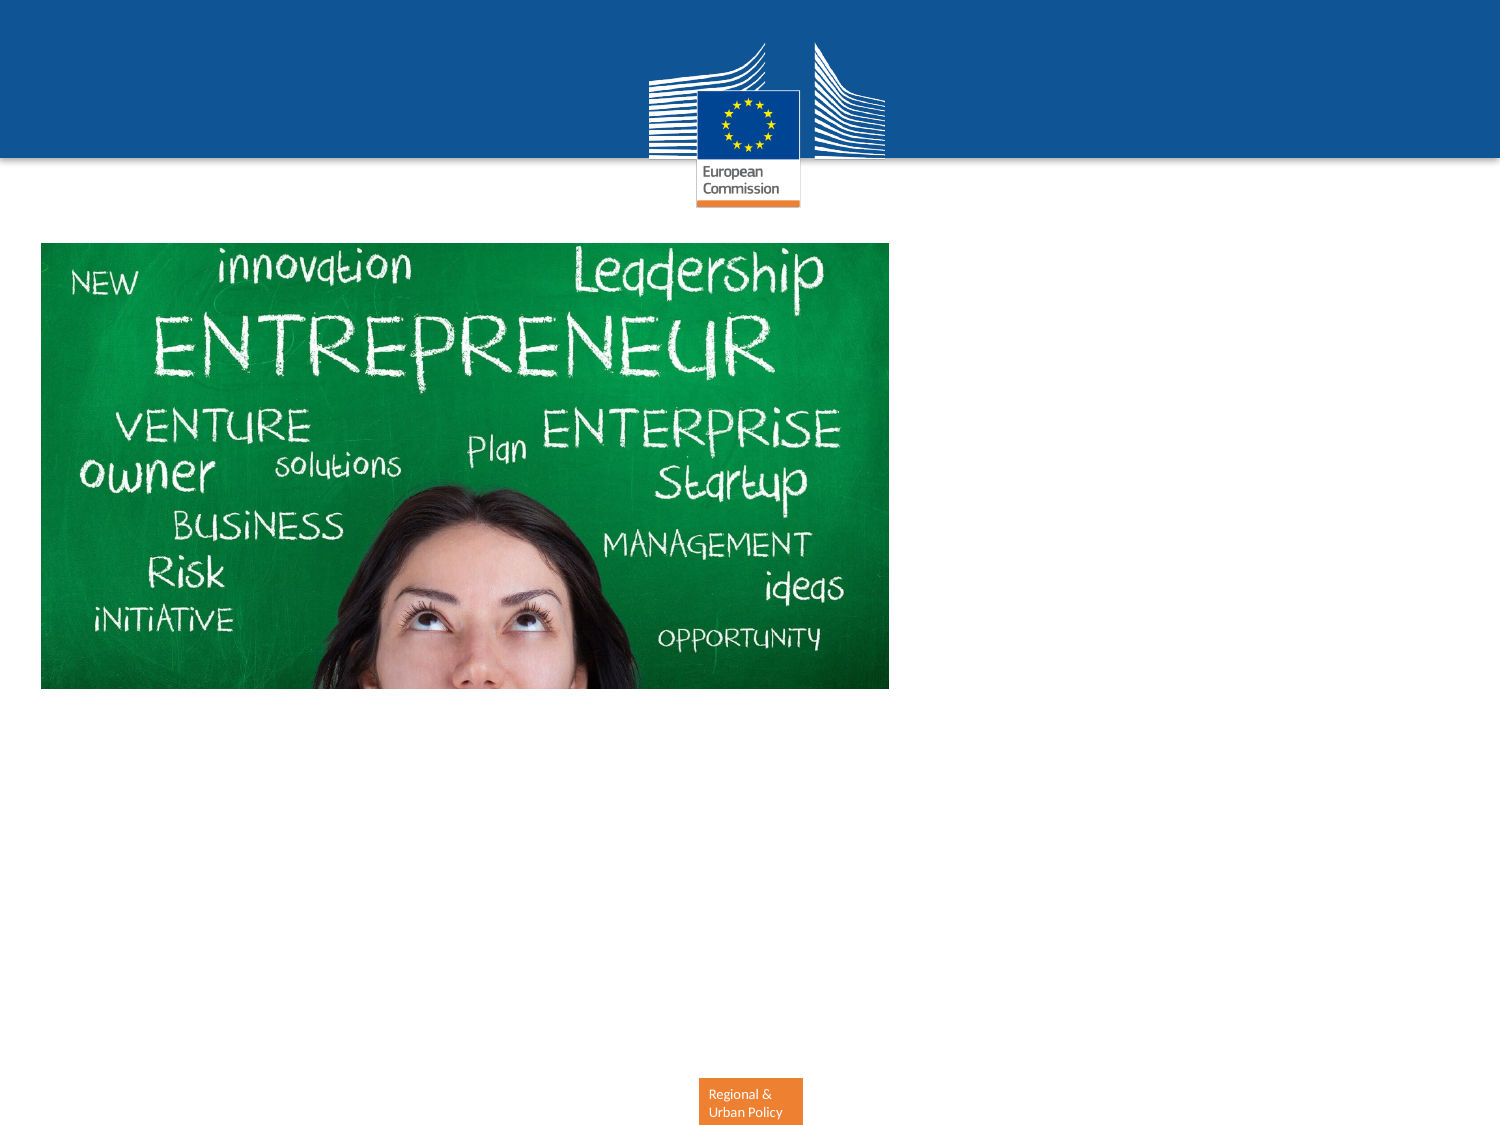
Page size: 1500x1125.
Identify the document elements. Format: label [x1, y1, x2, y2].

picture [40, 243, 889, 690]
picture [649, 42, 885, 208]
